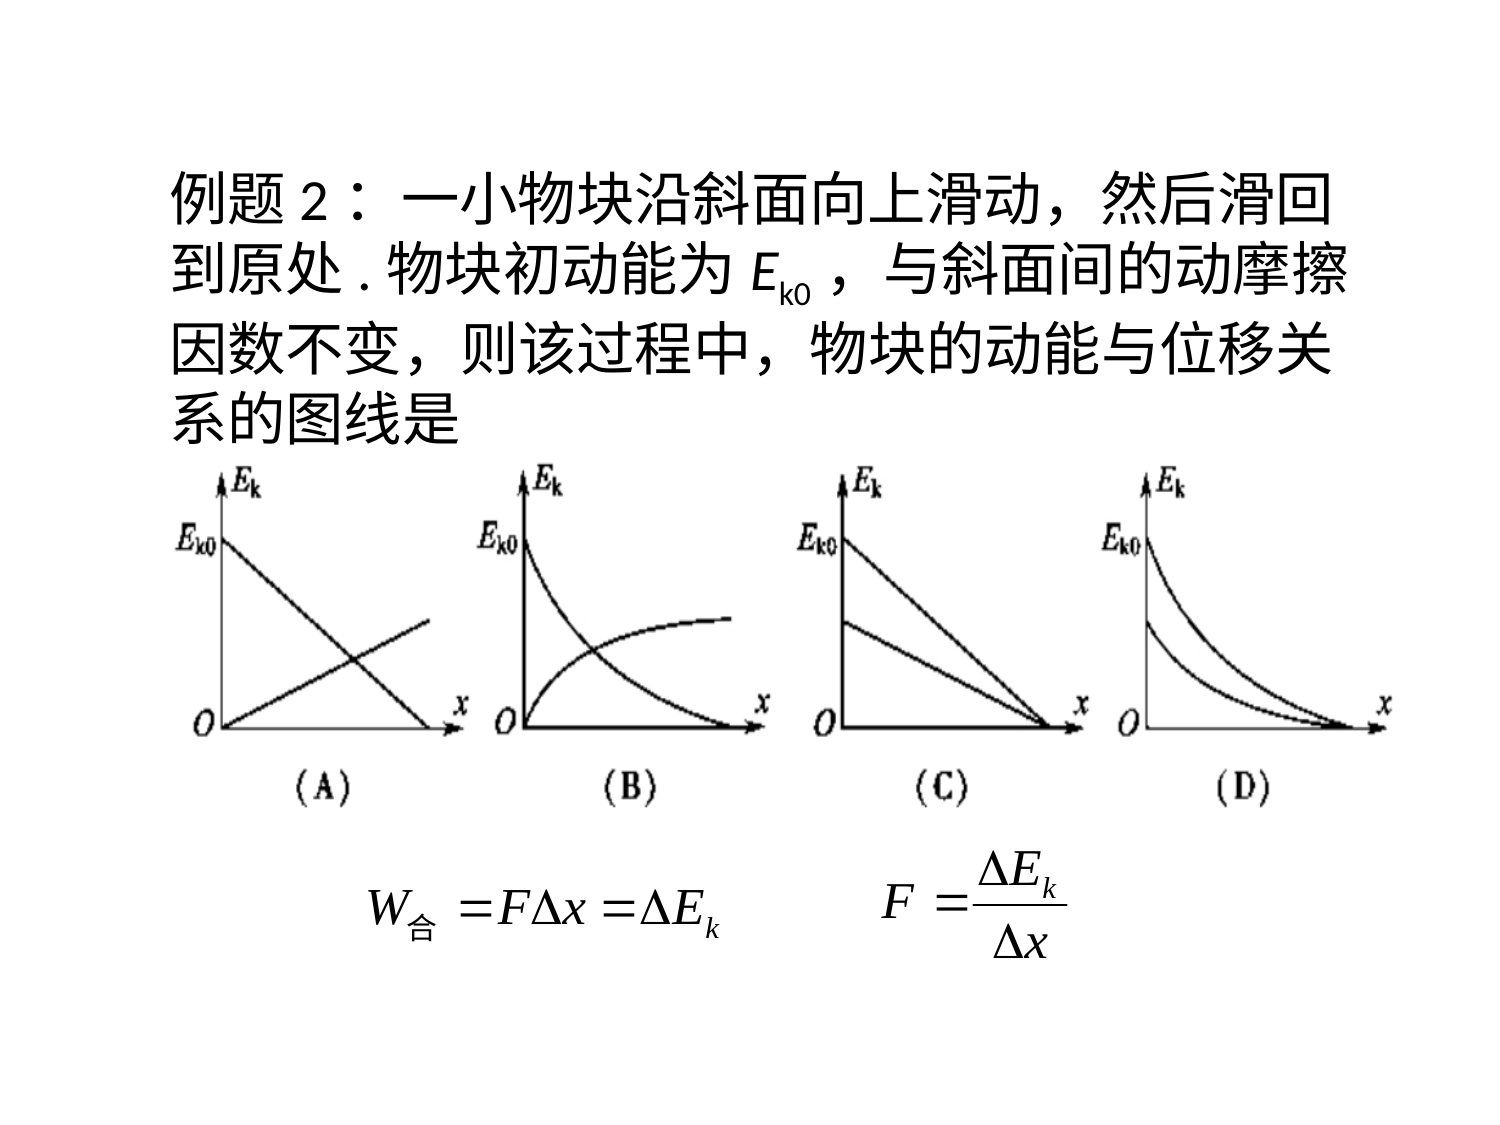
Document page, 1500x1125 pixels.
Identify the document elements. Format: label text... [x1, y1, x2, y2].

text_box 例题2：一小物块沿斜面向上滑动，然后滑回到原处.物块初动能为Ek0，与斜面间的动摩擦因数不变，则该过程中，物块的动能与位移关系的图线是 [154, 154, 1376, 460]
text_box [871, 836, 1080, 971]
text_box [361, 872, 732, 952]
picture [162, 452, 1422, 810]
